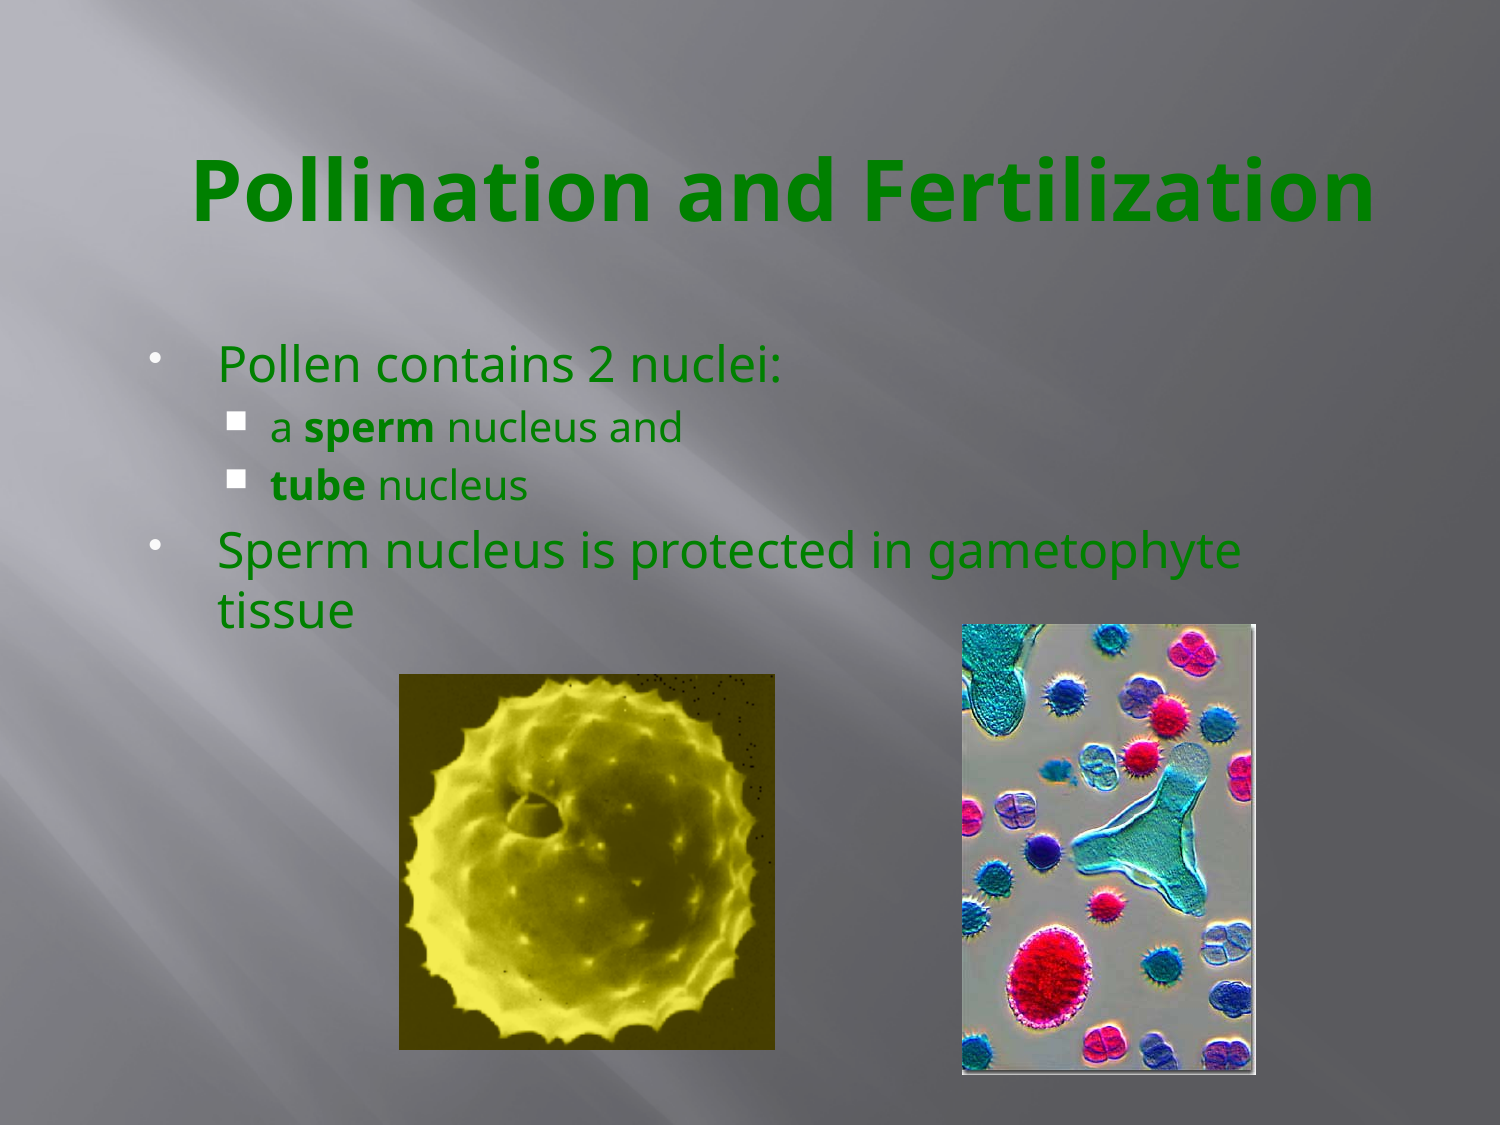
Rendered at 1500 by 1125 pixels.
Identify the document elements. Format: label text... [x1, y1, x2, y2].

picture [962, 624, 1256, 1076]
list Pollen contains 2 nuclei: a sperm nucleus and tube nucleus Sperm nucleus is protected in gametophyte tissue [112, 324, 1338, 838]
picture [399, 674, 776, 1051]
title Pollination and Fertilization [137, 98, 1431, 275]
